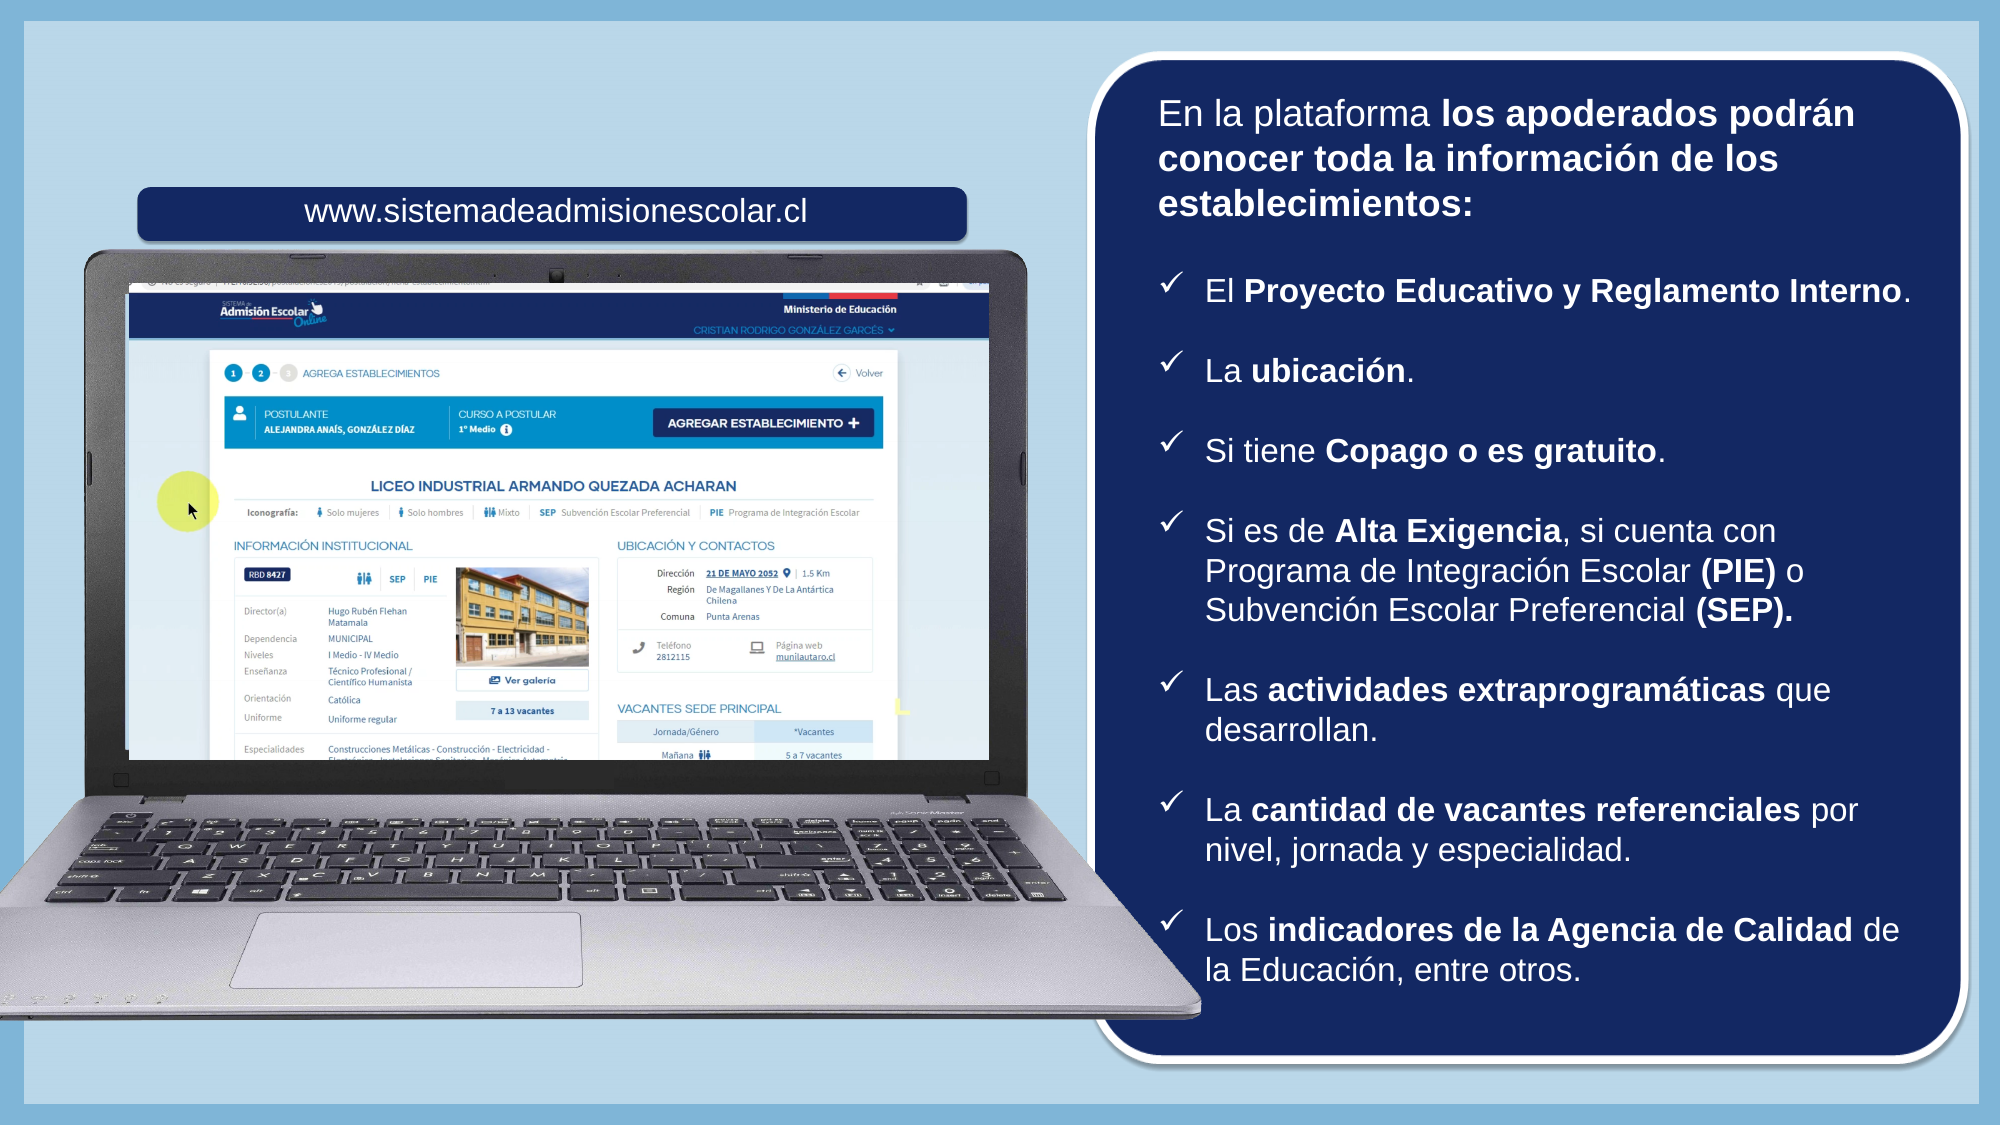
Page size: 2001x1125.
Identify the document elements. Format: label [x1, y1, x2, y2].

picture [0, 0, 2000, 1125]
text_box [0, 248, 1202, 1021]
text_box [129, 282, 990, 761]
